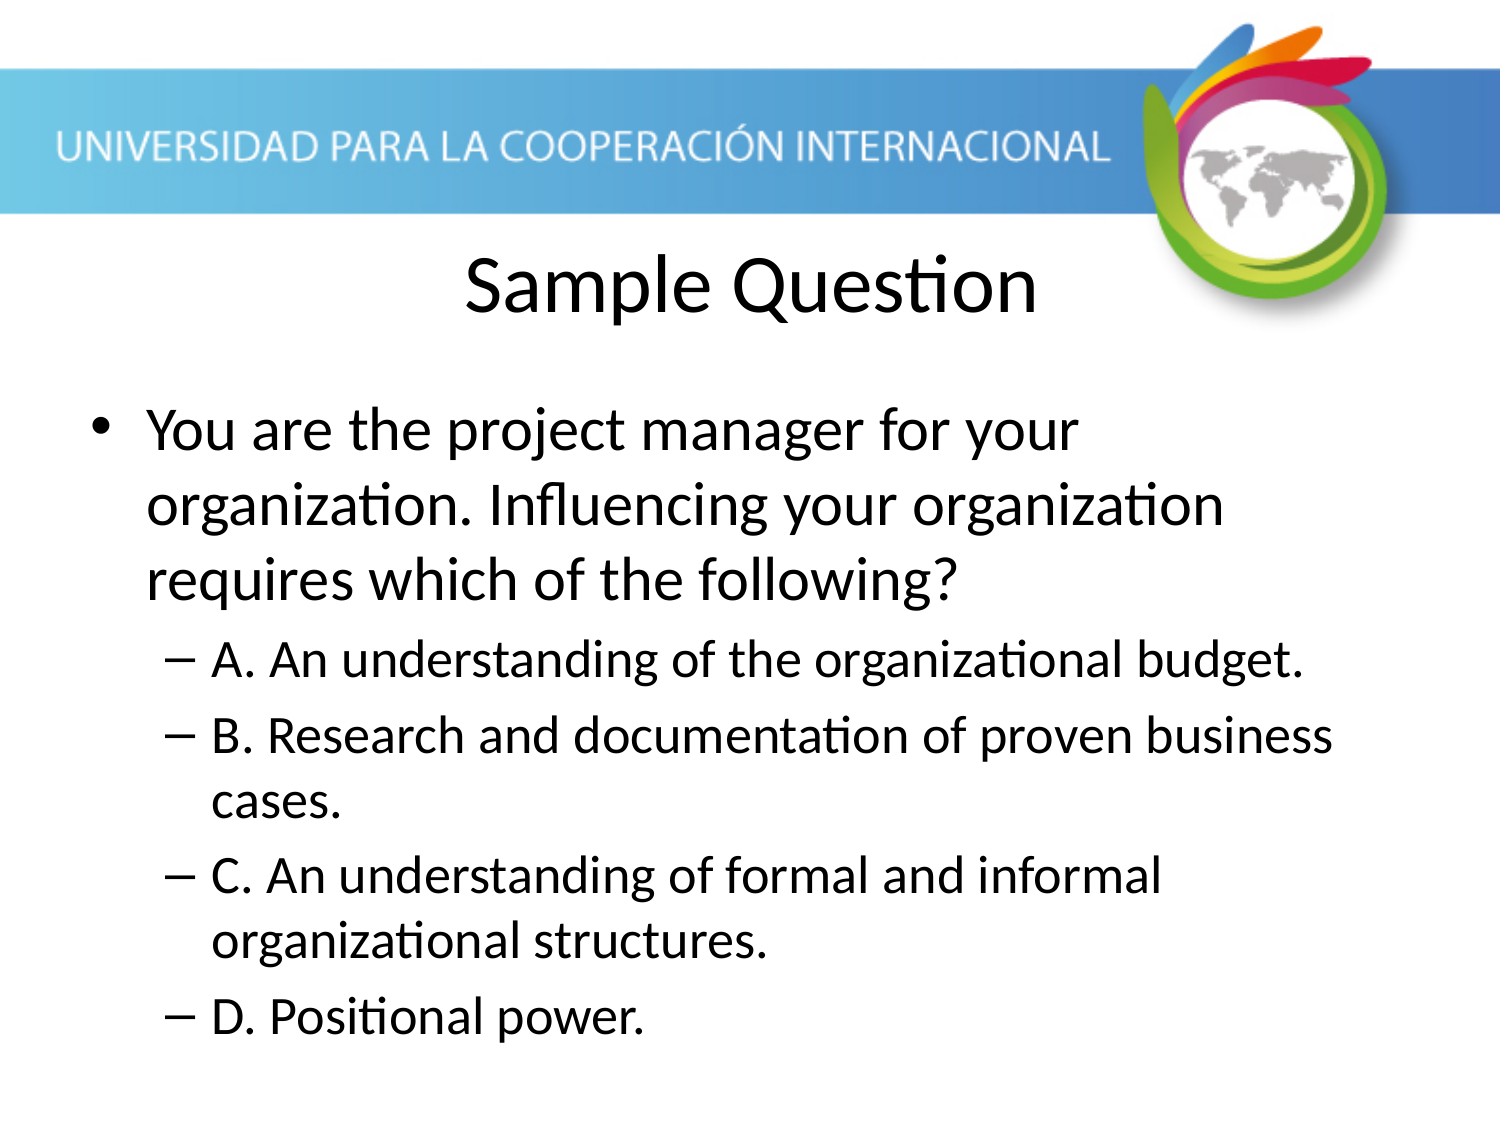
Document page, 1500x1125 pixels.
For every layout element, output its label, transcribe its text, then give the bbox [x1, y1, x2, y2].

picture [0, 0, 1500, 1125]
title Sample Question [76, 196, 1428, 362]
list You are the project manager for your organization. Influencing your organization requires which of the following? A. An understanding of the organizational budget. B. Research and documentation of proven business cases. C. An understanding of formal and informal organizational structures. D. Positional power. [74, 379, 1426, 1036]
